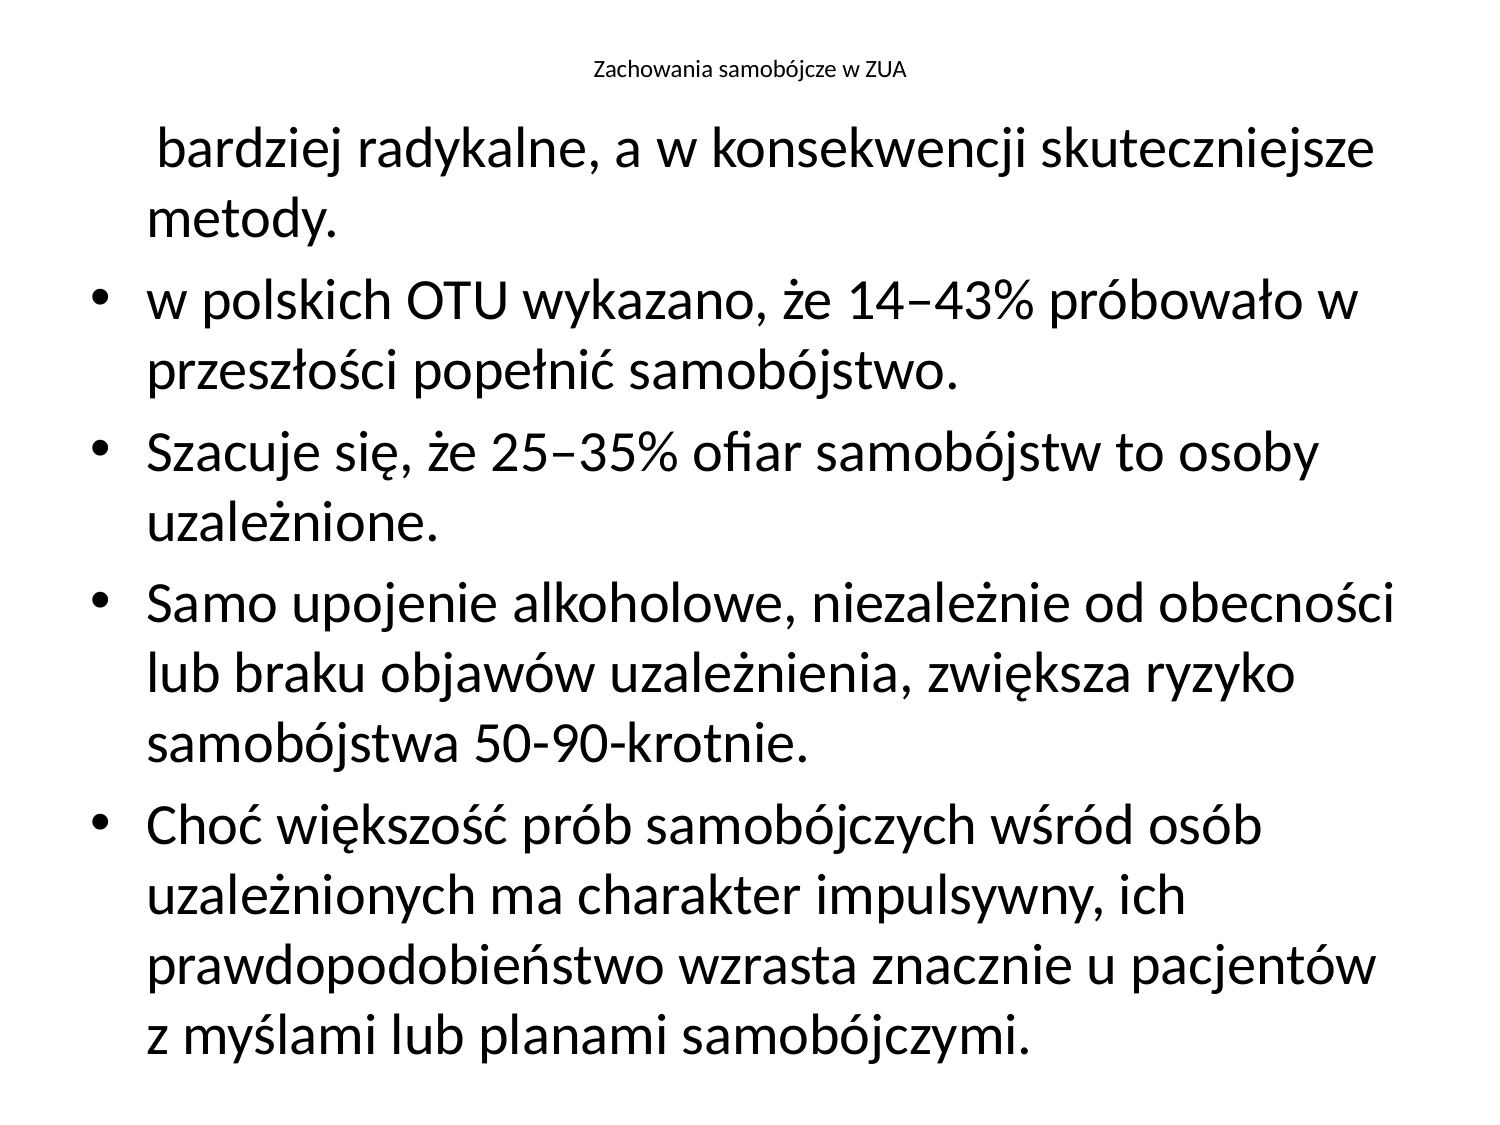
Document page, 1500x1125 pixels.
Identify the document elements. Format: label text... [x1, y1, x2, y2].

list bardziej radykalne, a w konsekwencji skuteczniejsze metody. w polskich OTU wykazano, że 14–43% próbowało w przeszłości popełnić samobójstwo. Szacuje się, że 25–35% ofiar samobójstw to osoby uzależnione. Samo upojenie alkoholowe, niezależnie od obecności lub braku objawów uzależnienia, zwiększa ryzyko samobójstwa 50-90-krotnie. Choć większość prób samobójczych wśród osób uzależnionych ma charakter impulsywny, ich prawdopodobieństwo wzrasta znacznie u pacjentów z myślami lub planami samobójczymi. [75, 101, 1425, 1125]
title Zachowania samobójcze w ZUA [75, 45, 1425, 91]
